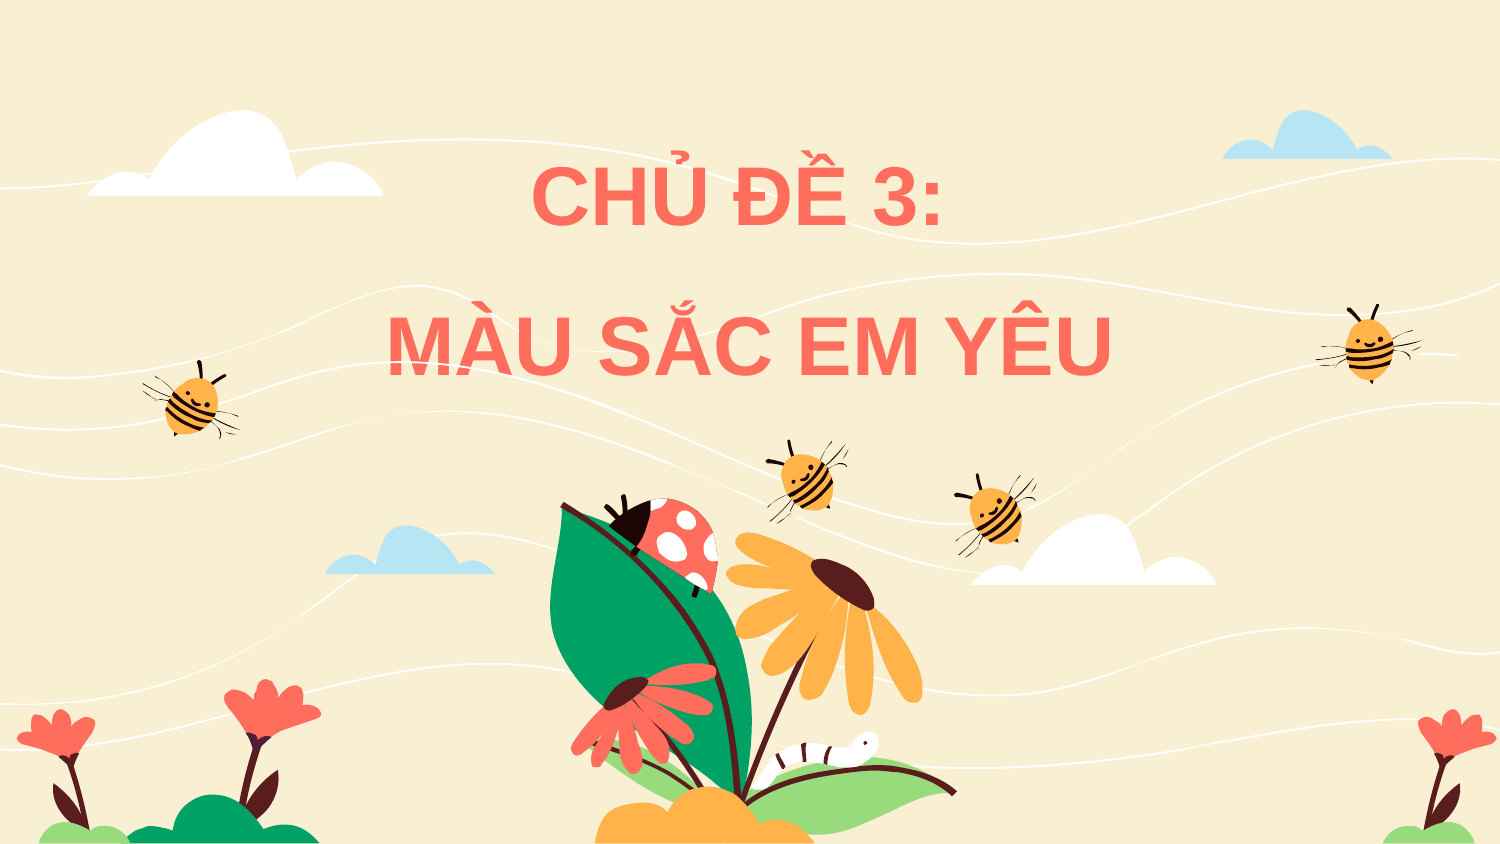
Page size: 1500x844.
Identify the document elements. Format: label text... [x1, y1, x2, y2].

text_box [542, 493, 958, 844]
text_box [149, 363, 235, 450]
text_box [0, 421, 144, 431]
text_box [1418, 352, 1458, 357]
text_box [240, 361, 760, 473]
title CHỦ ĐỀ 3: MÀU SẮC EM YÊU [217, 94, 1283, 391]
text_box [765, 439, 851, 526]
text_box [1044, 362, 1318, 502]
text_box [1326, 306, 1412, 393]
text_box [953, 473, 1039, 559]
